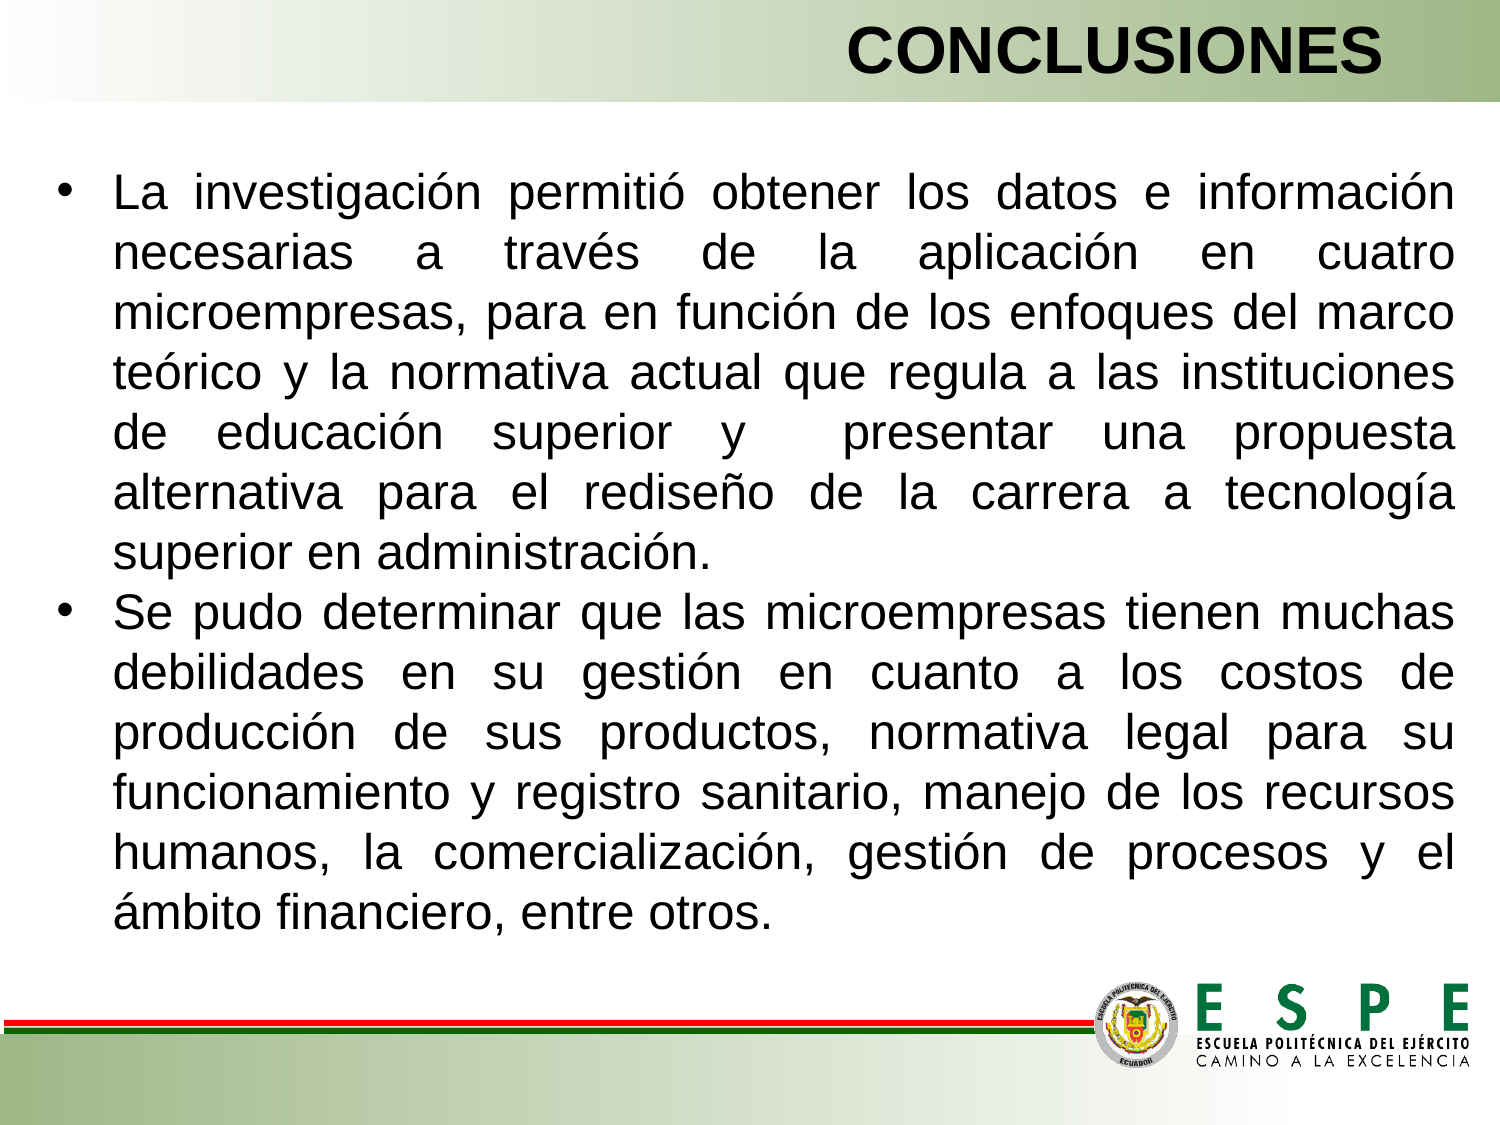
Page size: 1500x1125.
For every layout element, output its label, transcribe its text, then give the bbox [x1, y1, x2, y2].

text_box La investigación permitió obtener los datos e información necesarias a través de la aplicación en cuatro microempresas, para en función de los enfoques del marco teórico y la normativa actual que regula a las instituciones de educación superior y presentar una propuesta alternativa para el rediseño de la carrera a tecnología superior en administración. Se pudo determinar que las microempresas tienen muchas debilidades en su gestión en cuanto a los costos de producción de sus productos, normativa legal para su funcionamiento y registro sanitario, manejo de los recursos humanos, la comercialización, gestión de procesos y el ámbito financiero, entre otros. [41, 152, 1471, 1008]
text_box CONCLUSIONES [206, 0, 1400, 95]
picture [1057, 964, 1500, 1093]
